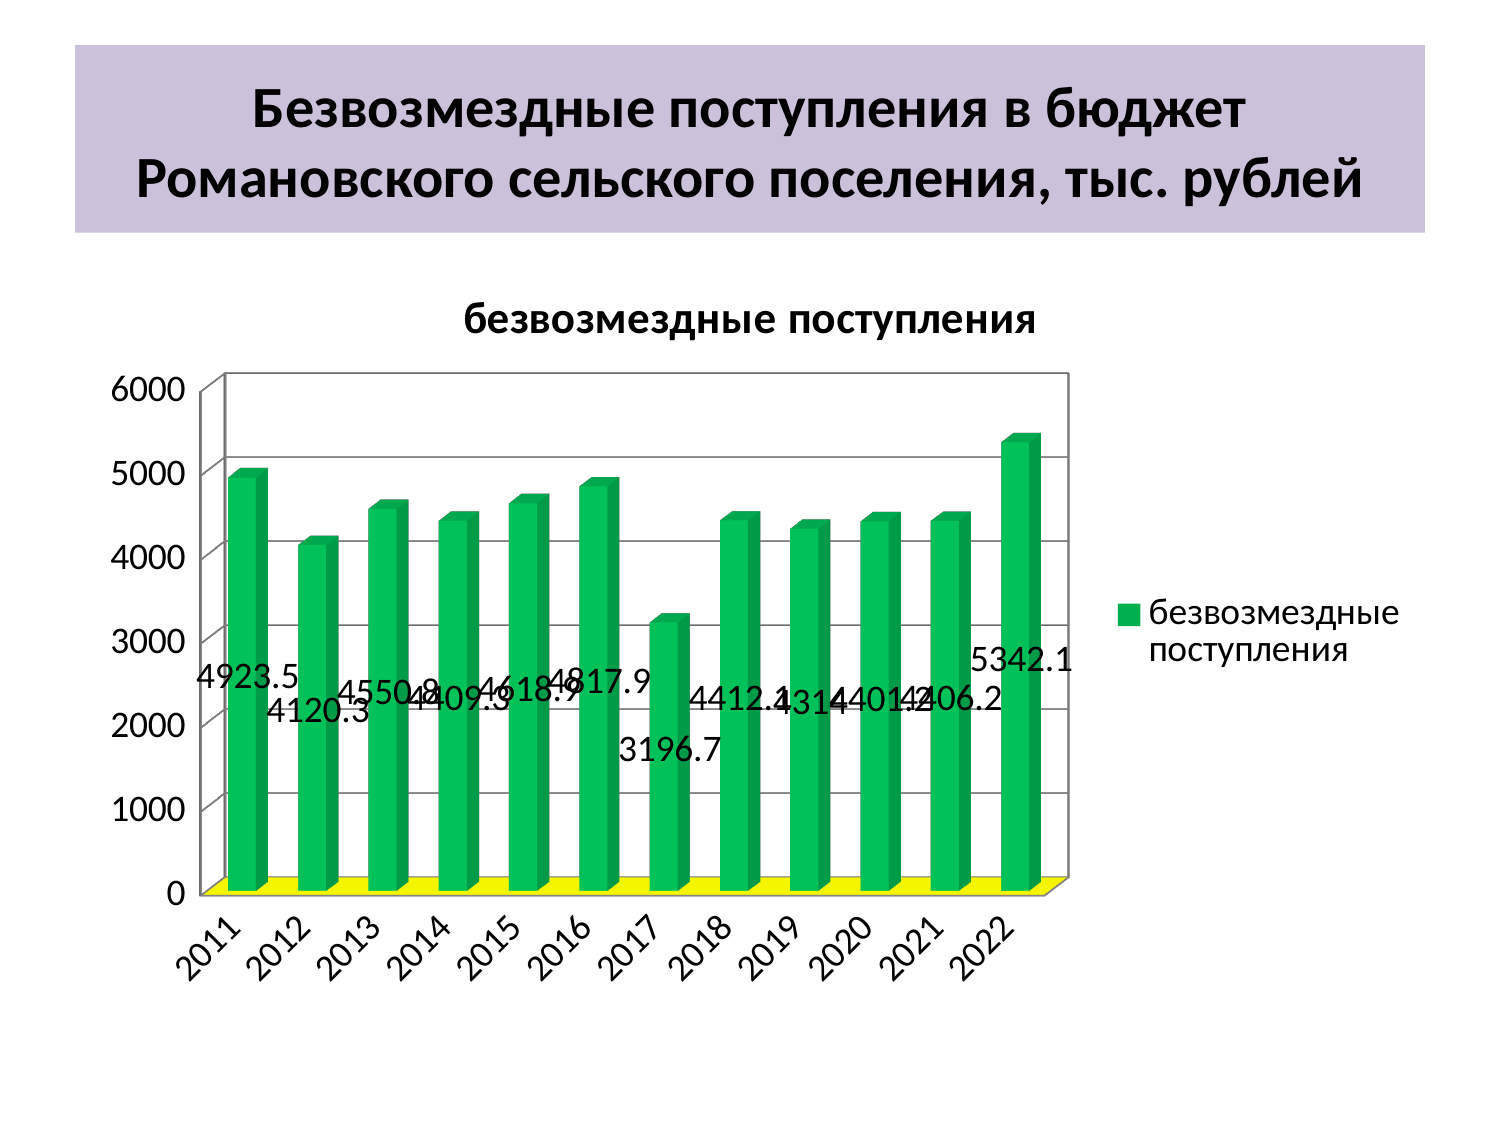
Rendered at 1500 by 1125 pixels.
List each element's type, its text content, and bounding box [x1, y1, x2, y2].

chart [74, 262, 1426, 1006]
title Безвозмездные поступления в бюджет Романовского сельского поселения, тыс. рублей [75, 45, 1425, 233]
